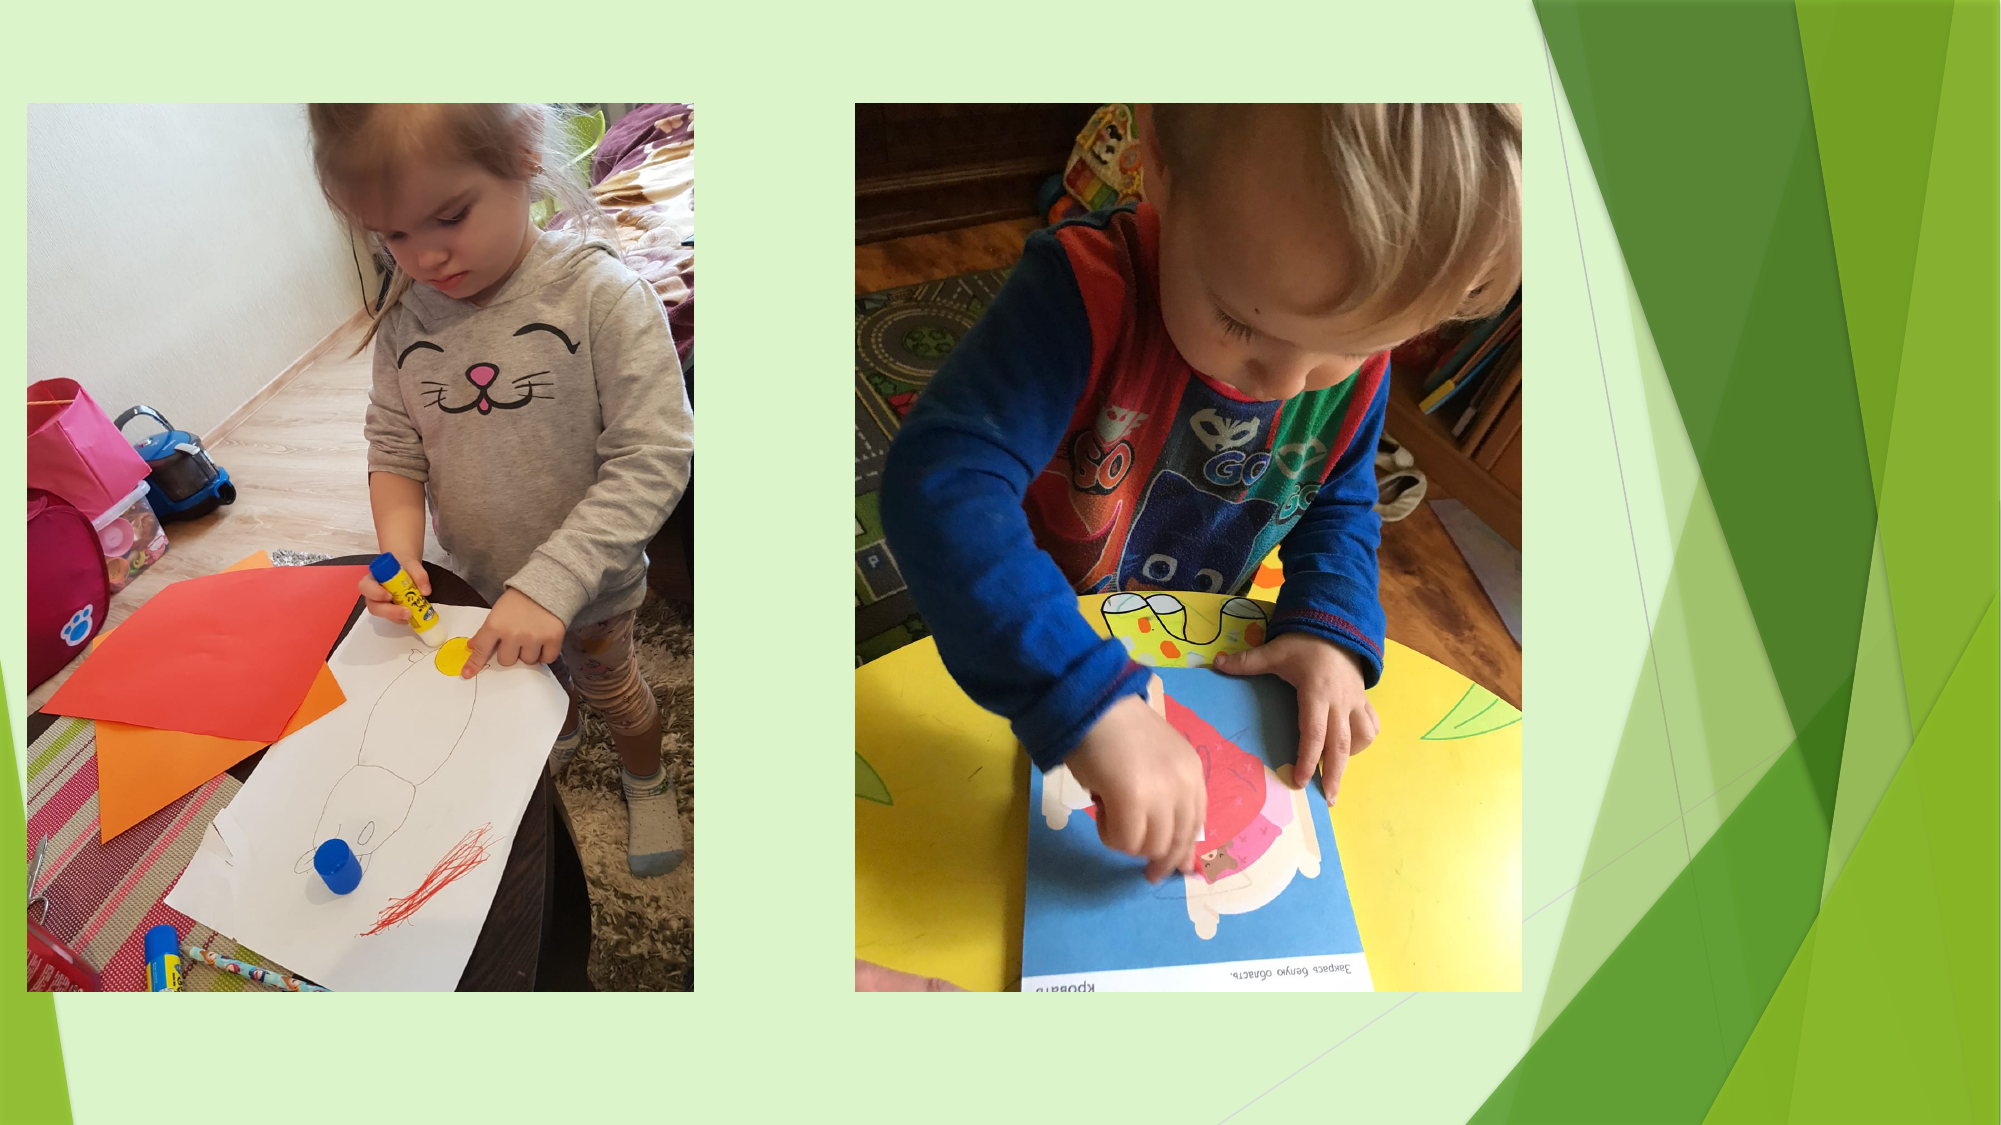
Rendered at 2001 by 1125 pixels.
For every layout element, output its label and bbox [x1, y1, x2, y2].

list [26, 103, 694, 992]
picture [855, 103, 1522, 992]
